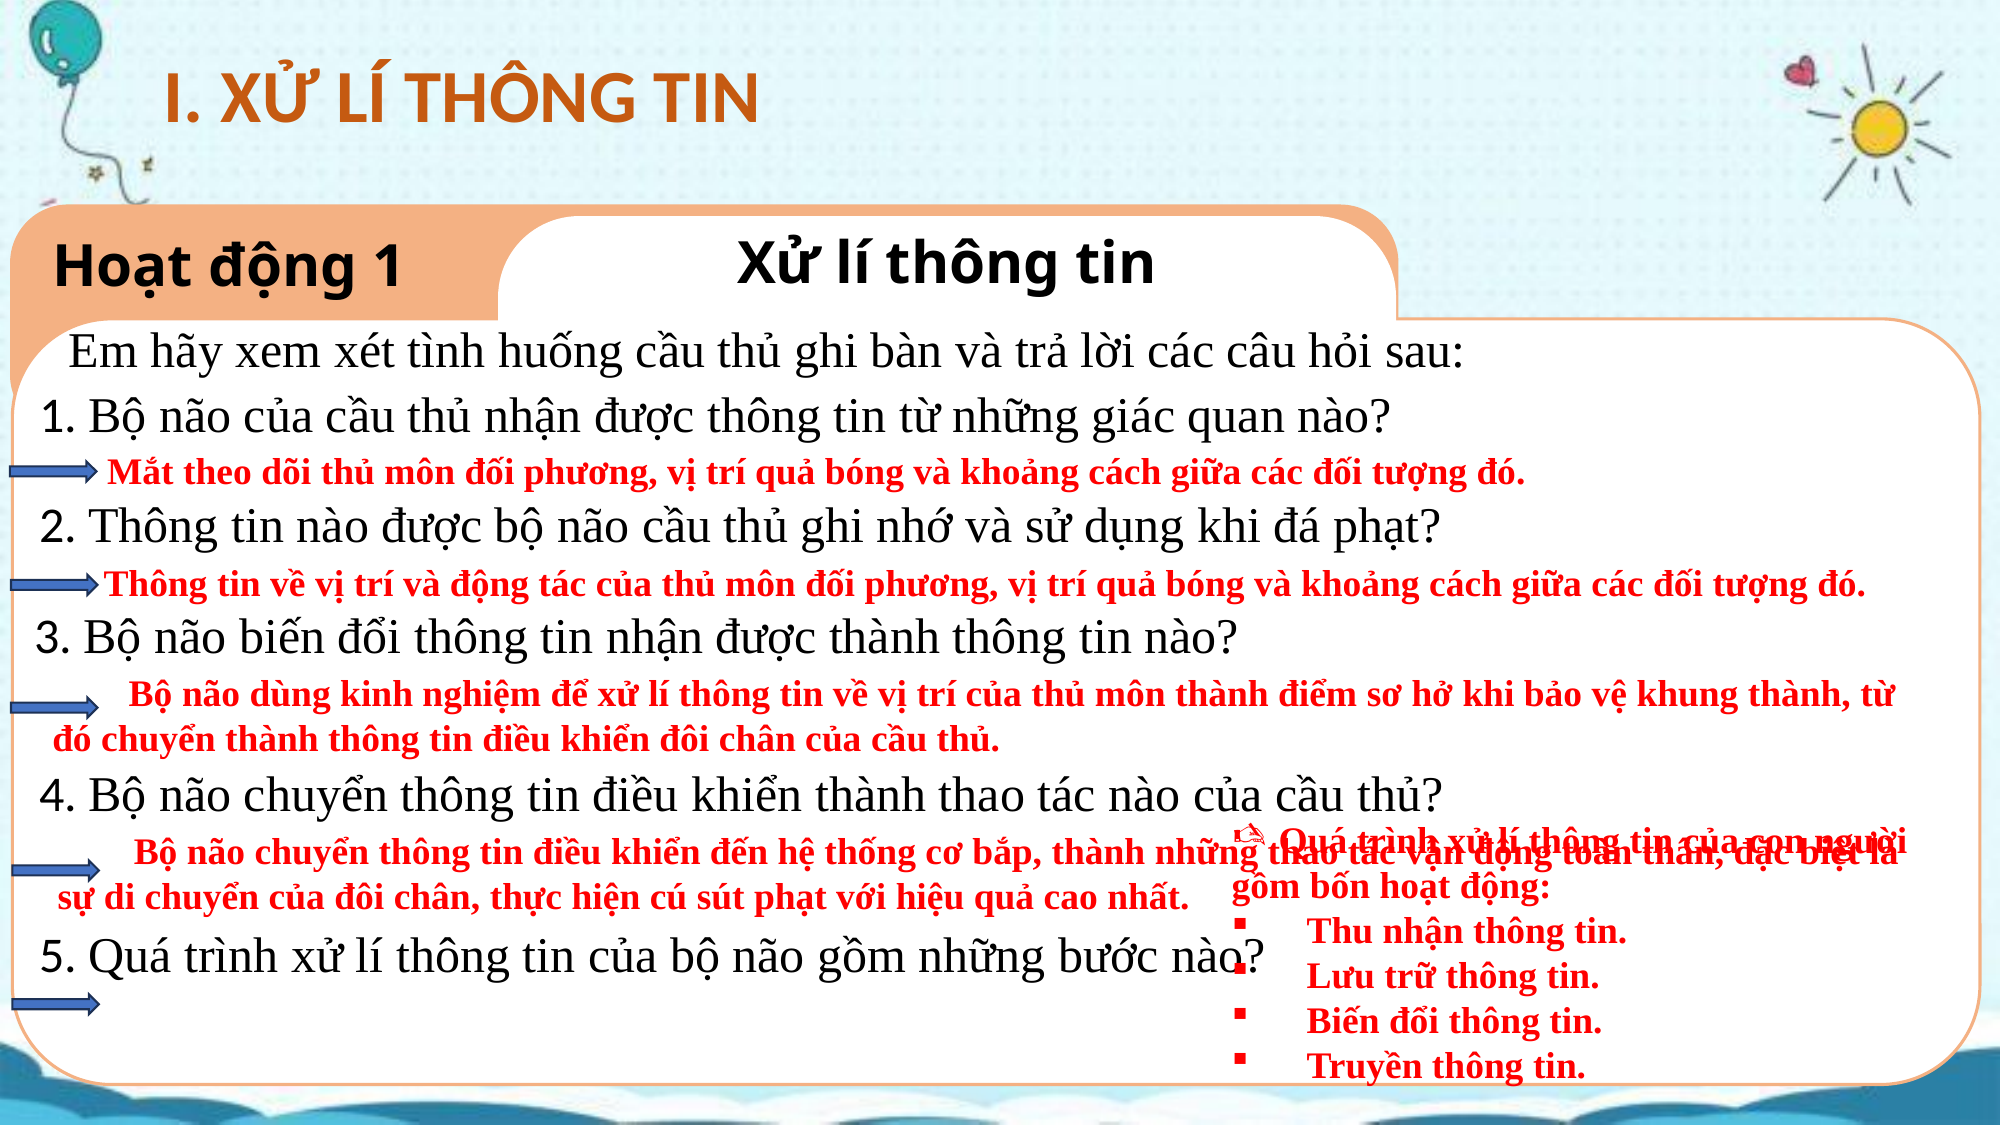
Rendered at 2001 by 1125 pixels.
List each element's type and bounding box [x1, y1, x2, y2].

picture [0, 0, 2000, 1125]
text_box [12, 192, 1980, 1085]
